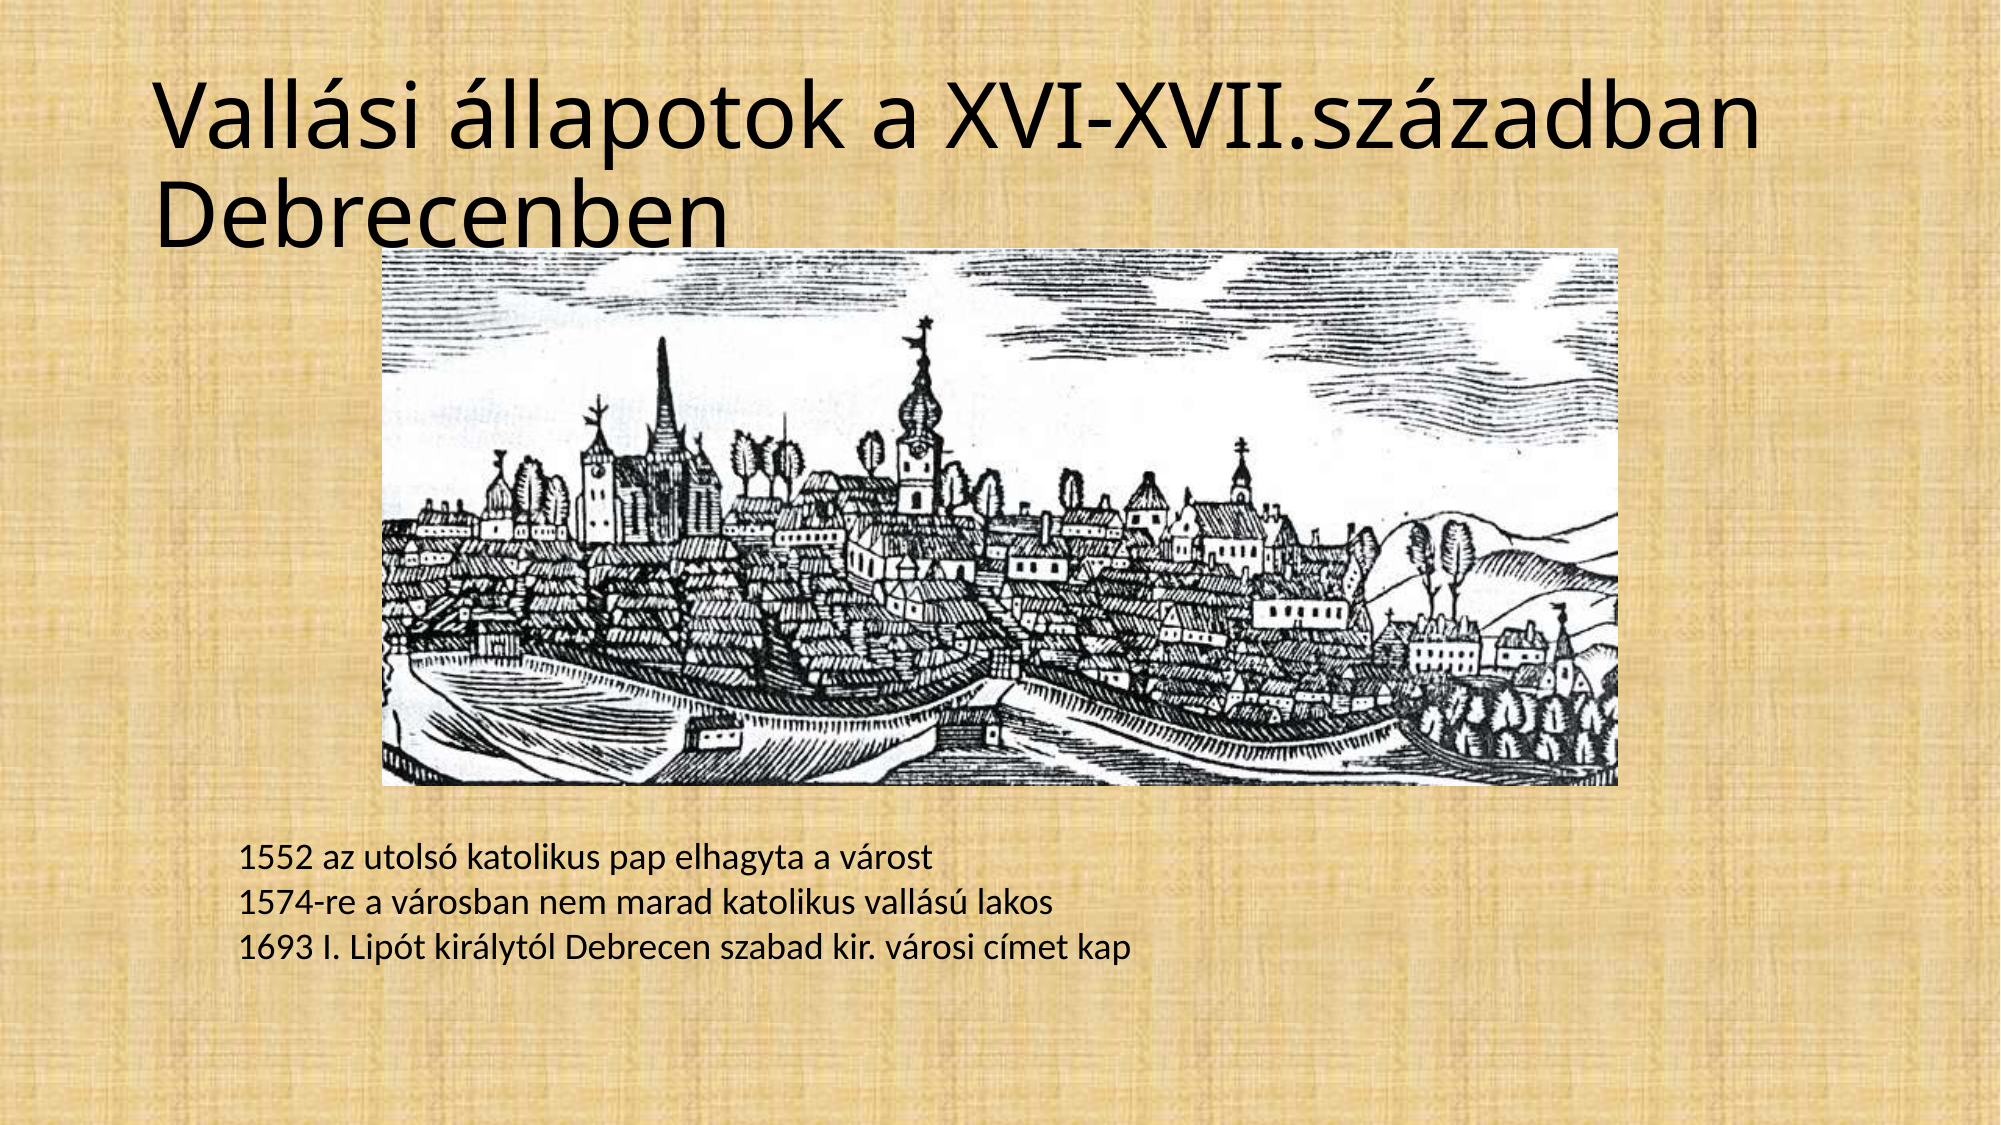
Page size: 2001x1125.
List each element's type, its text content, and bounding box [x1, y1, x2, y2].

text_box 1552 az utolsó katolikus pap elhagyta a várost 1574-re a városban nem marad katolikus vallású lakos 1693 I. Lipót királytól Debrecen szabad kir. városi címet kap [222, 824, 1835, 975]
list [381, 248, 1618, 786]
picture [0, 0, 2001, 1125]
title Vallási állapotok a XVI-XVII.században Debrecenben [137, 59, 1863, 278]
